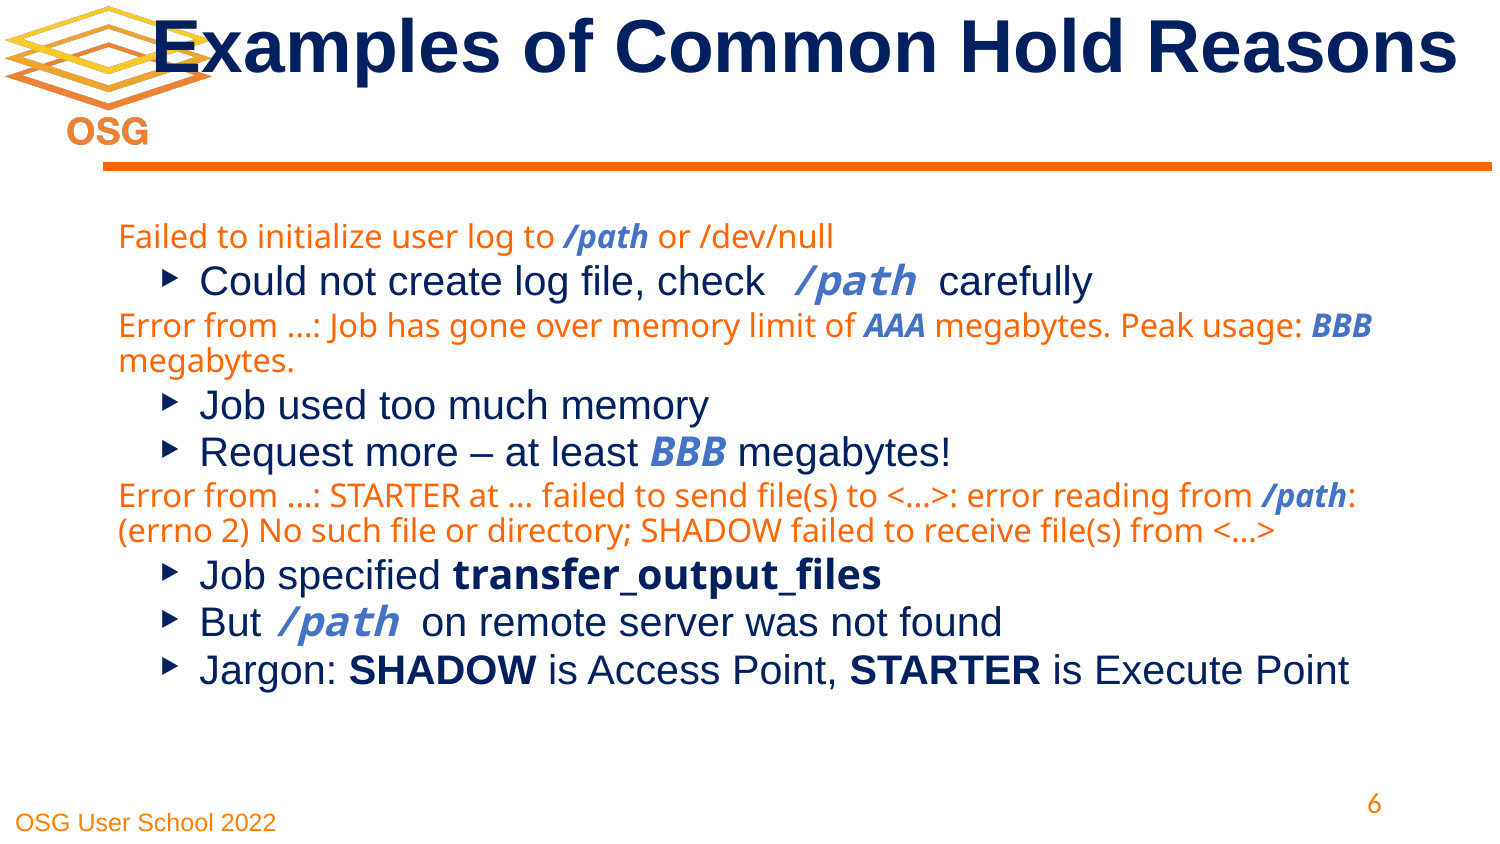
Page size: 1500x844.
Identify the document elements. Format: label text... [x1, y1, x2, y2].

title Examples of Common Hold Reasons [136, 0, 1476, 164]
list Failed to initialize user log to /path or /dev/null Could not create log file, check /path carefully Error from …: Job has gone over memory limit of AAA megabytes. Peak usage: BBB megabytes. Job used too much memory Request more – at least BBB megabytes! Error from …: STARTER at … failed to send file(s) to <…>: error reading from /path: (errno 2) No such file or directory; SHADOW failed to receive file(s) from <…> Job specified transfer_output_files But /path on remote server was not found Jargon: SHADOW is Access Point, STARTER is Execute Point [103, 213, 1397, 749]
slide_number 6 [1059, 781, 1398, 828]
picture [5, 6, 136, 145]
